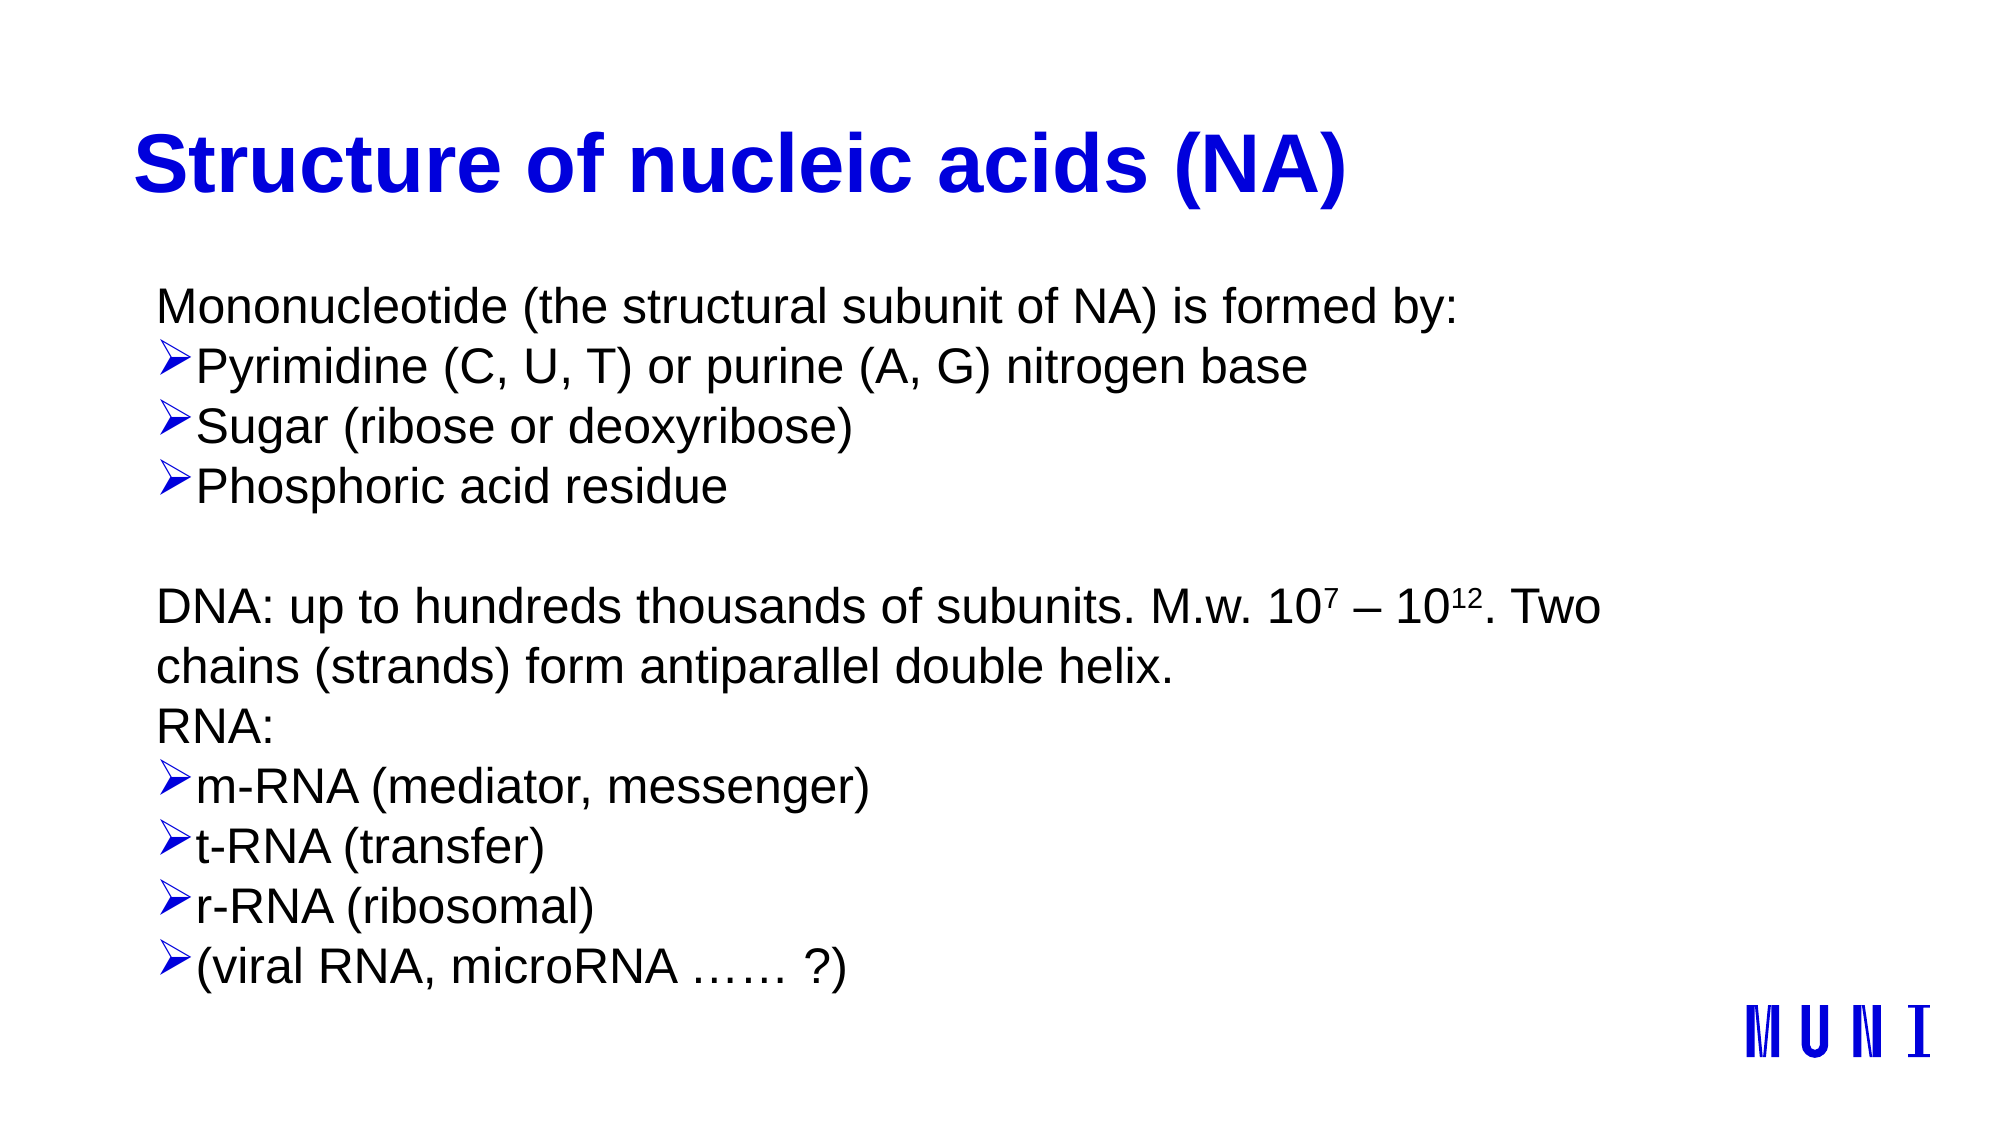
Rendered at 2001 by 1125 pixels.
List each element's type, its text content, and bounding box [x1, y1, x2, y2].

list Mononucleotide (the structural subunit of NA) is formed by: Pyrimidine (C, U, T) or purine (A, G) nitrogen base Sugar (ribose or deoxyribose) Phosphoric acid residue DNA: up to hundreds thousands of subunits. M.w. 107 – 1012. Two chains (strands) form antiparallel double helix. RNA: m-RNA (mediator, messenger) t-RNA (transfer) r-RNA (ribosomal) (viral RNA, microRNA …… ?) [140, 265, 1696, 1027]
title Structure of nucleic acids (NA) [118, 118, 1883, 193]
